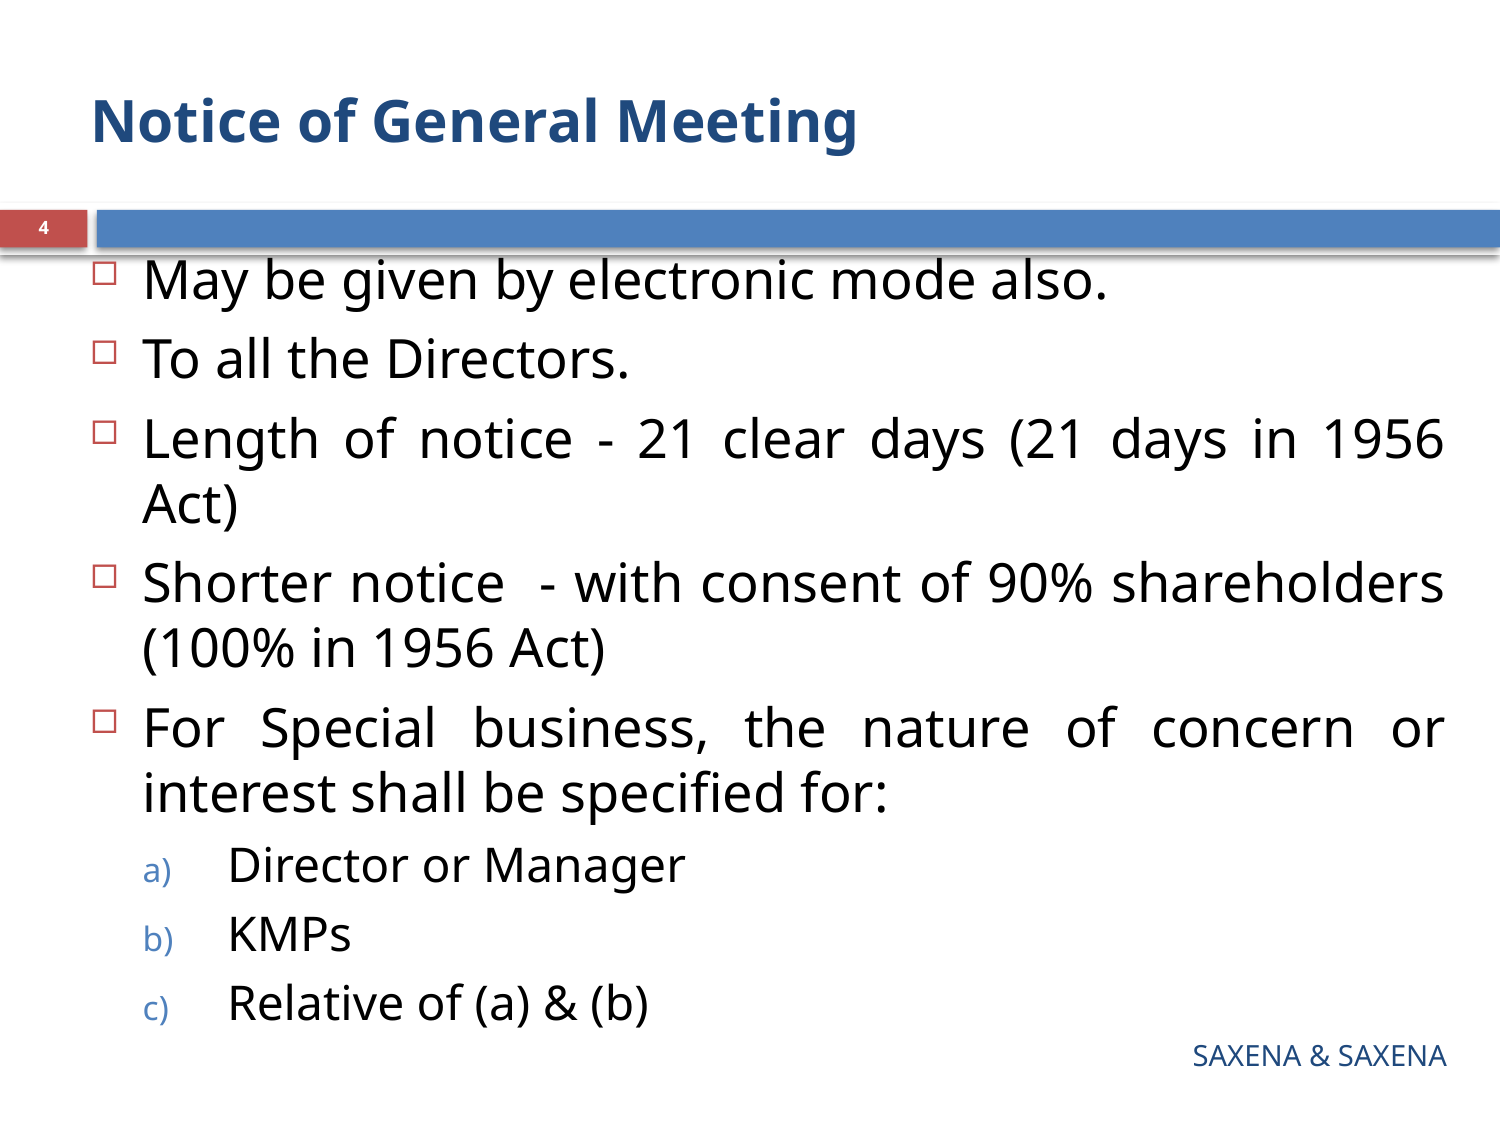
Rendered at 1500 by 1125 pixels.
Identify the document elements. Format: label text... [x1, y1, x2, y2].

title Notice of General Meeting [74, 74, 1426, 233]
list May be given by electronic mode also. To all the Directors. Length of notice - 21 clear days (21 days in 1956 Act) Shorter notice - with consent of 90% shareholders (100% in 1956 Act) For Special business, the nature of concern or interest shall be specified for: Director or Manager KMPs Relative of (a) & (b) [74, 237, 1463, 1125]
footer SAXENA & SAXENA [99, 1025, 1463, 1085]
slide_number 4 [0, 208, 88, 249]
